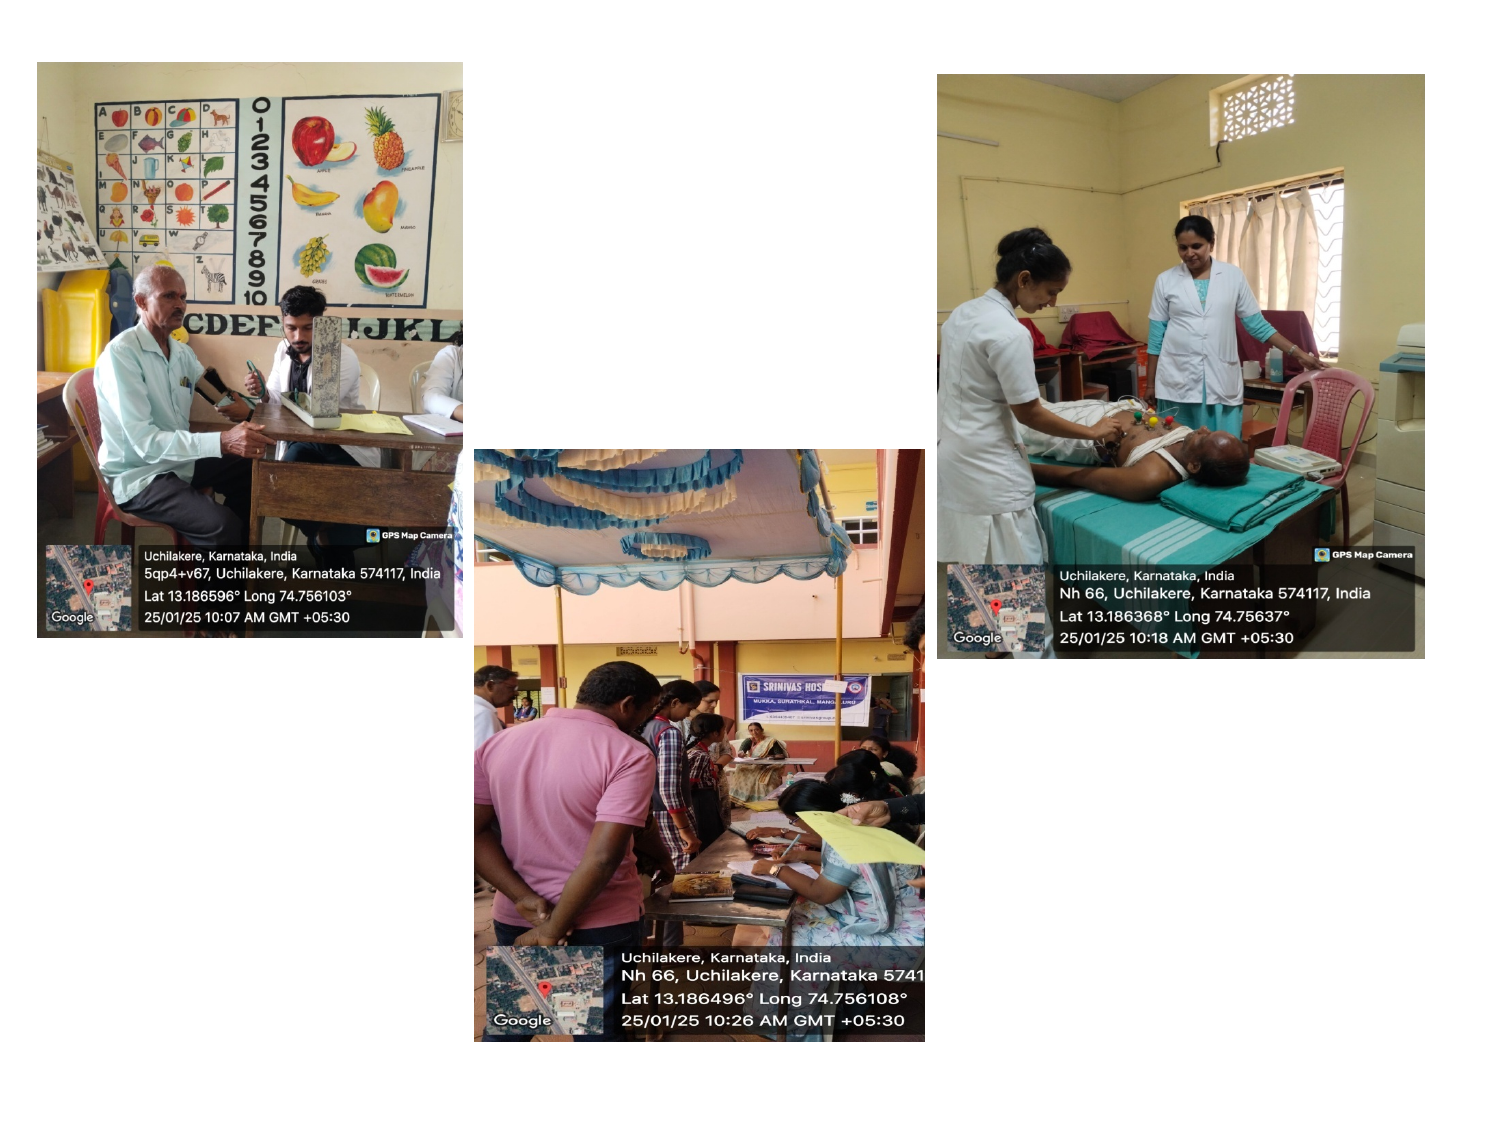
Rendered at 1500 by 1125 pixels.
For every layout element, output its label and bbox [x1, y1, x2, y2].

picture [37, 62, 463, 638]
picture [474, 449, 926, 1042]
picture [937, 74, 1426, 659]
